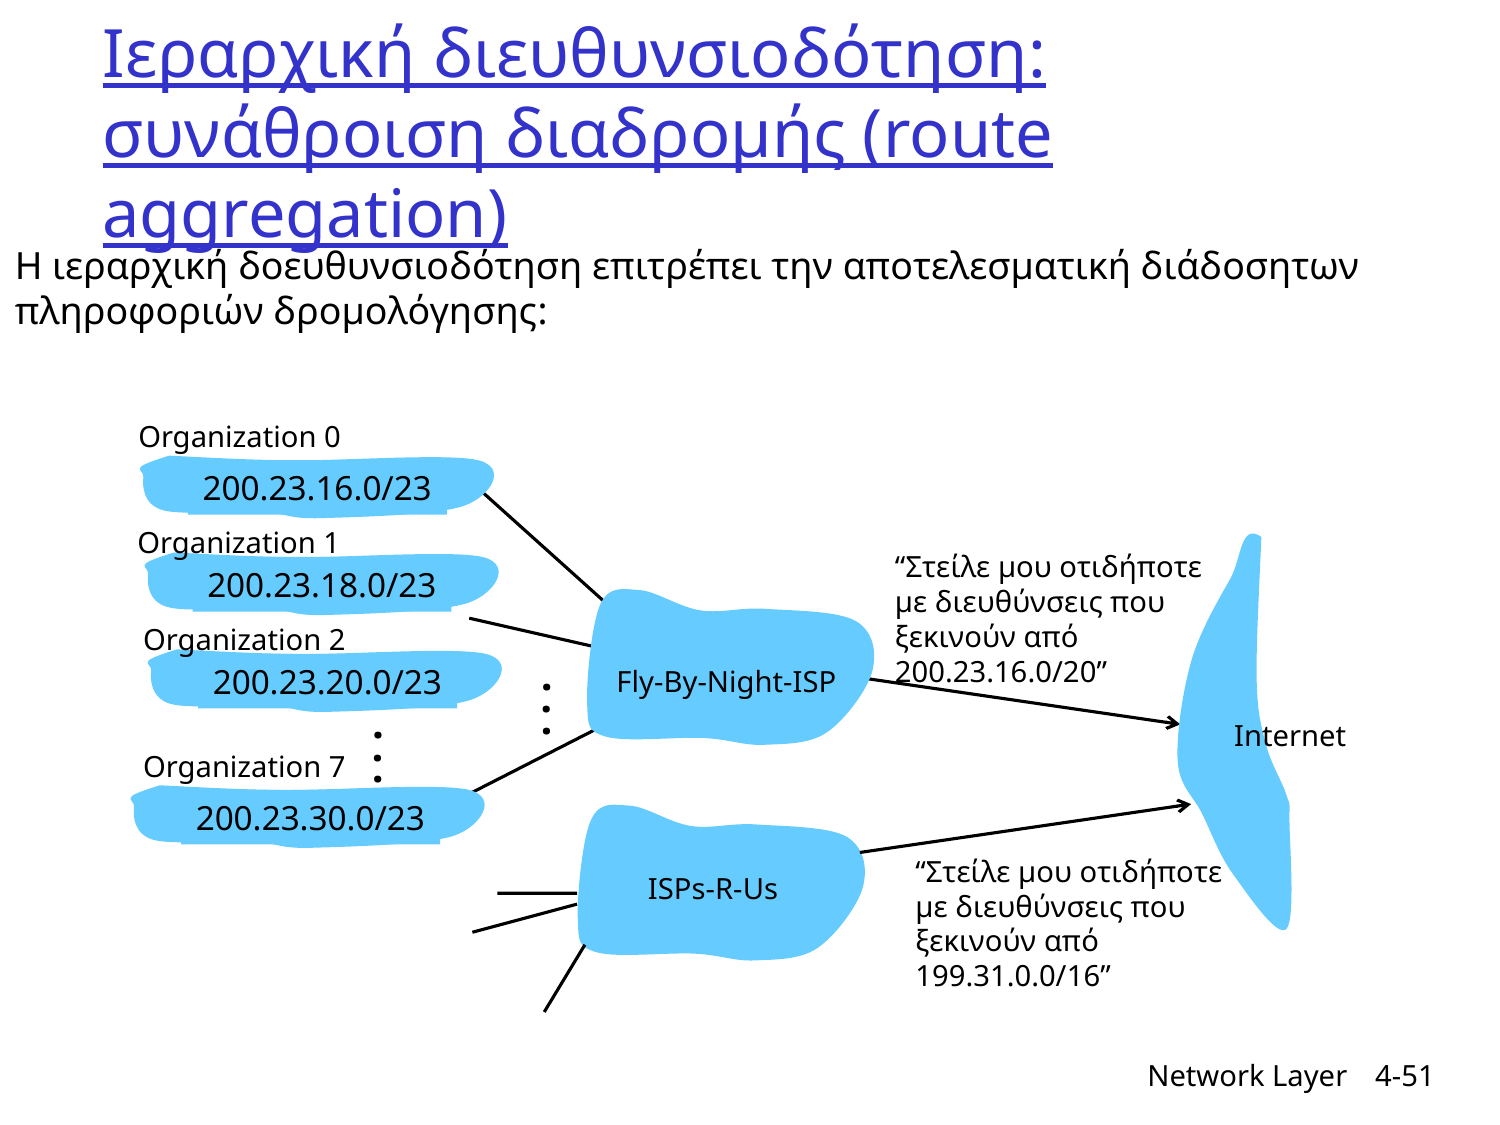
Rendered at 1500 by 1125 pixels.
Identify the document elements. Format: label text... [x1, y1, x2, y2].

text_box Η ιεραρχική δοευθυνσιοδότηση επιτρέπει την αποτελεσματική διάδοσητων πληροφοριών δρομολόγησης: [0, 234, 1500, 340]
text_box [522, 641, 572, 751]
text_box [577, 804, 865, 961]
text_box “Στείλε μου οτιδήποτε με διευθύνσεις που ξεκινούν από 200.23.16.0/20” [880, 540, 1218, 696]
text_box [1177, 533, 1292, 931]
title Ιεραρχική διευθυνσιοδότηση: συνάθροιση διαδρομής (route aggregation) [87, 37, 1453, 226]
text_box Organization 0 [123, 411, 356, 452]
footer Network Layer [887, 1049, 1338, 1125]
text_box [131, 646, 517, 714]
text_box ISPs-R-Us [633, 862, 794, 913]
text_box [124, 452, 509, 520]
slide_number 4-51 [1338, 1049, 1451, 1125]
text_box Fly-By-Night-ISP [601, 656, 852, 707]
text_box [587, 589, 875, 745]
text_box Organization 2 [128, 625, 361, 647]
text_box Internet [1219, 709, 1362, 760]
text_box [910, 799, 1192, 845]
text_box Organization 1 [122, 527, 355, 568]
text_box [985, 696, 1179, 730]
text_box Organization 7 [128, 740, 348, 780]
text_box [353, 689, 403, 799]
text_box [114, 782, 499, 850]
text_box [128, 549, 513, 617]
text_box “Στείλε μου οτιδήποτε με διευθύνσεις που ξεκινούν από 199.31.0.0/16” [900, 845, 1238, 1001]
